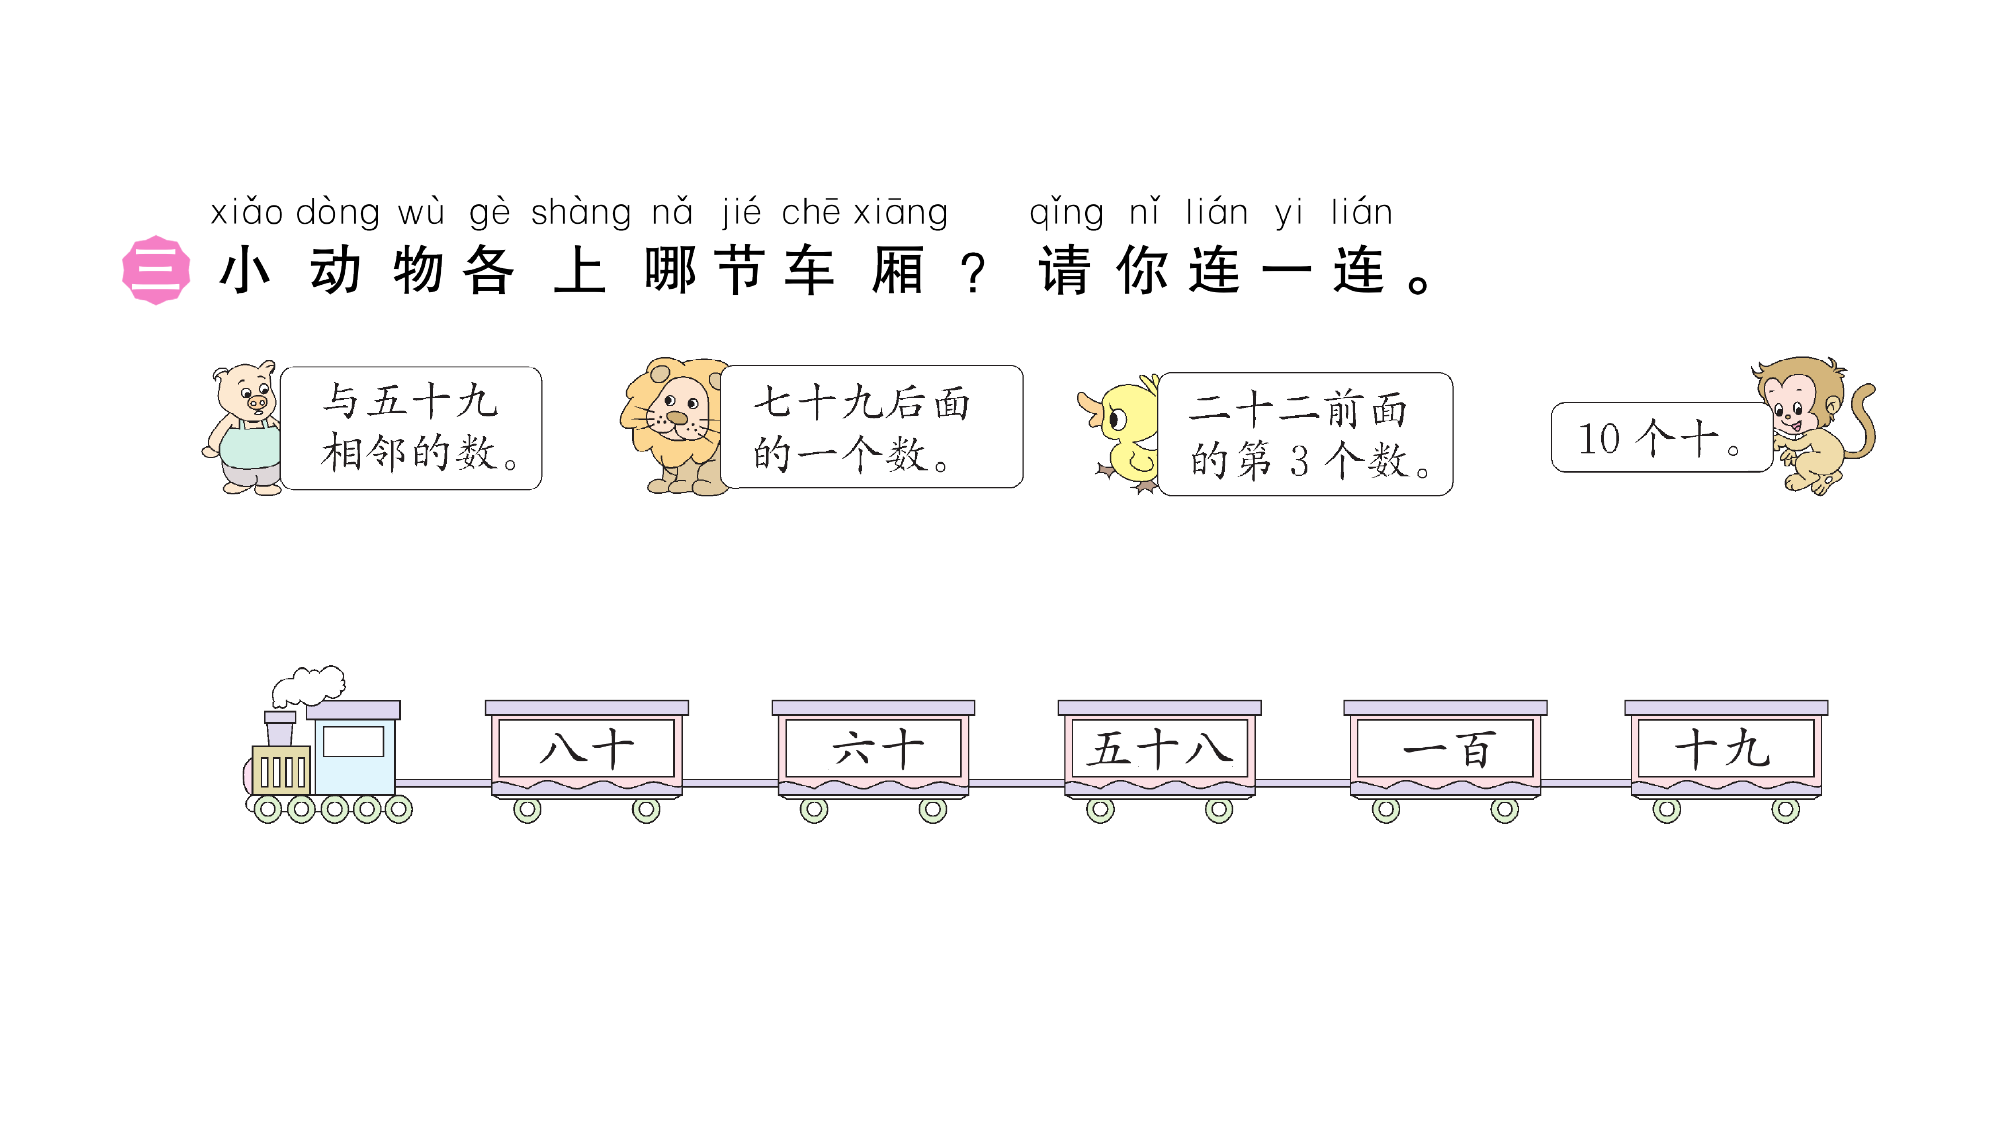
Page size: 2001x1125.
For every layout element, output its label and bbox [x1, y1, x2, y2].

picture [118, 177, 2000, 831]
